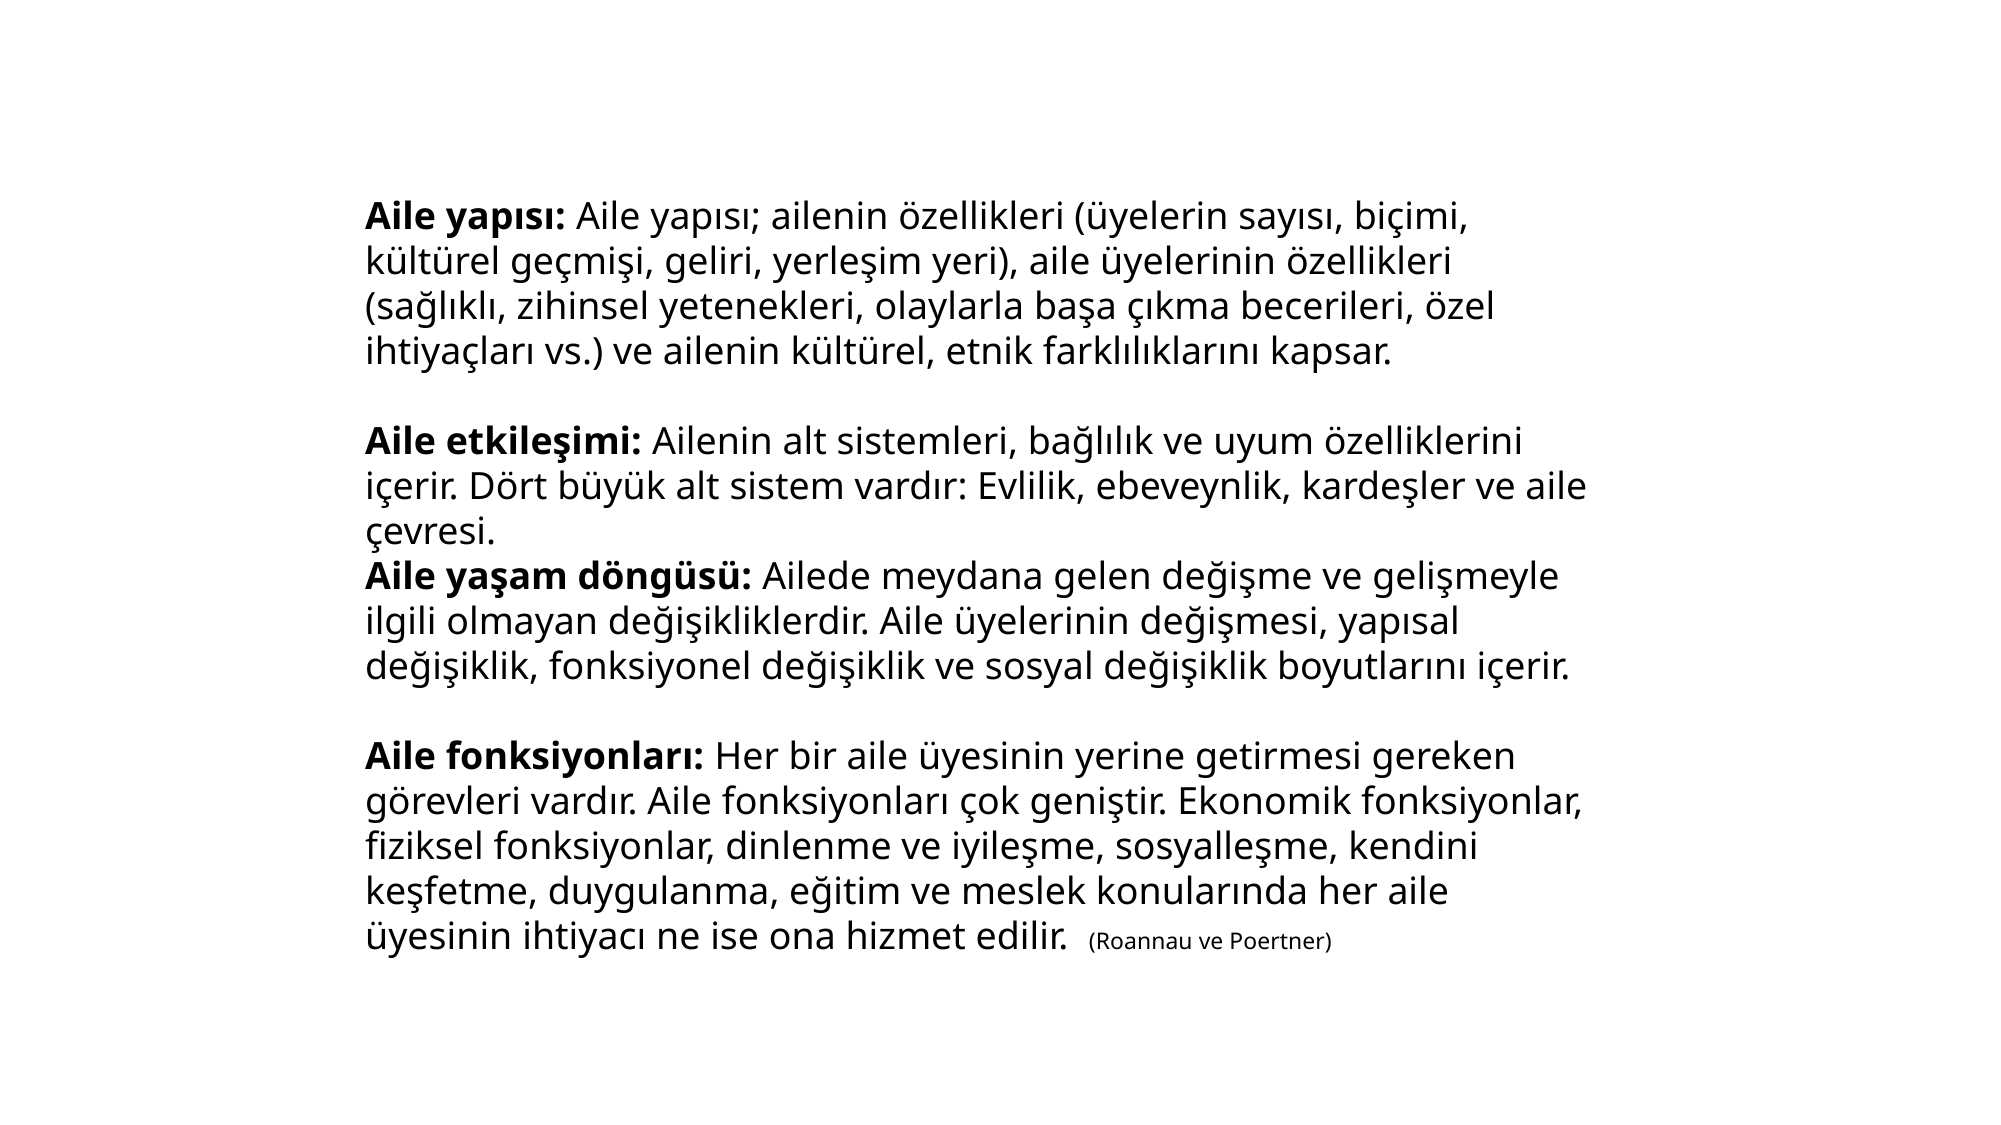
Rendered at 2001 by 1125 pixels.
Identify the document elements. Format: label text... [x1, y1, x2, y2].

text_box Aile yapısı: Aile yapısı; ailenin özellikleri (üyelerin sayısı, biçimi, kültürel geçmişi, geliri, yerleşim yeri), aile üyelerinin özellikleri (sağlıklı, zihinsel yetenekleri, olaylarla başa çıkma becerileri, özel ihtiyaçları vs.) ve ailenin kültürel, etnik farklılıklarını kapsar. Aile etkileşimi: Ailenin alt sistemleri, bağlılık ve uyum özelliklerini içerir. Dört büyük alt sistem vardır: Evlilik, ebeveynlik, kardeşler ve aile çevresi. Aile yaşam döngüsü: Ailede meydana gelen değişme ve gelişmeyle ilgili olmayan değişikliklerdir. Aile üyelerinin değişmesi, yapısal değişiklik, fonksiyonel değişiklik ve sosyal değişiklik boyutlarını içerir. Aile fonksiyonları: Her bir aile üyesinin yerine getirmesi gereken görevleri vardır. Aile fonksiyonları çok geniştir. Ekonomik fonksiyonlar, fiziksel fonksiyonlar, dinlenme ve iyileşme, sosyalleşme, kendini keşfetme, duygulanma, eğitim ve meslek konularında her aile üyesinin ihtiyacı ne ise ona hizmet edilir. (Roannau ve Poertner) [350, 184, 1615, 965]
